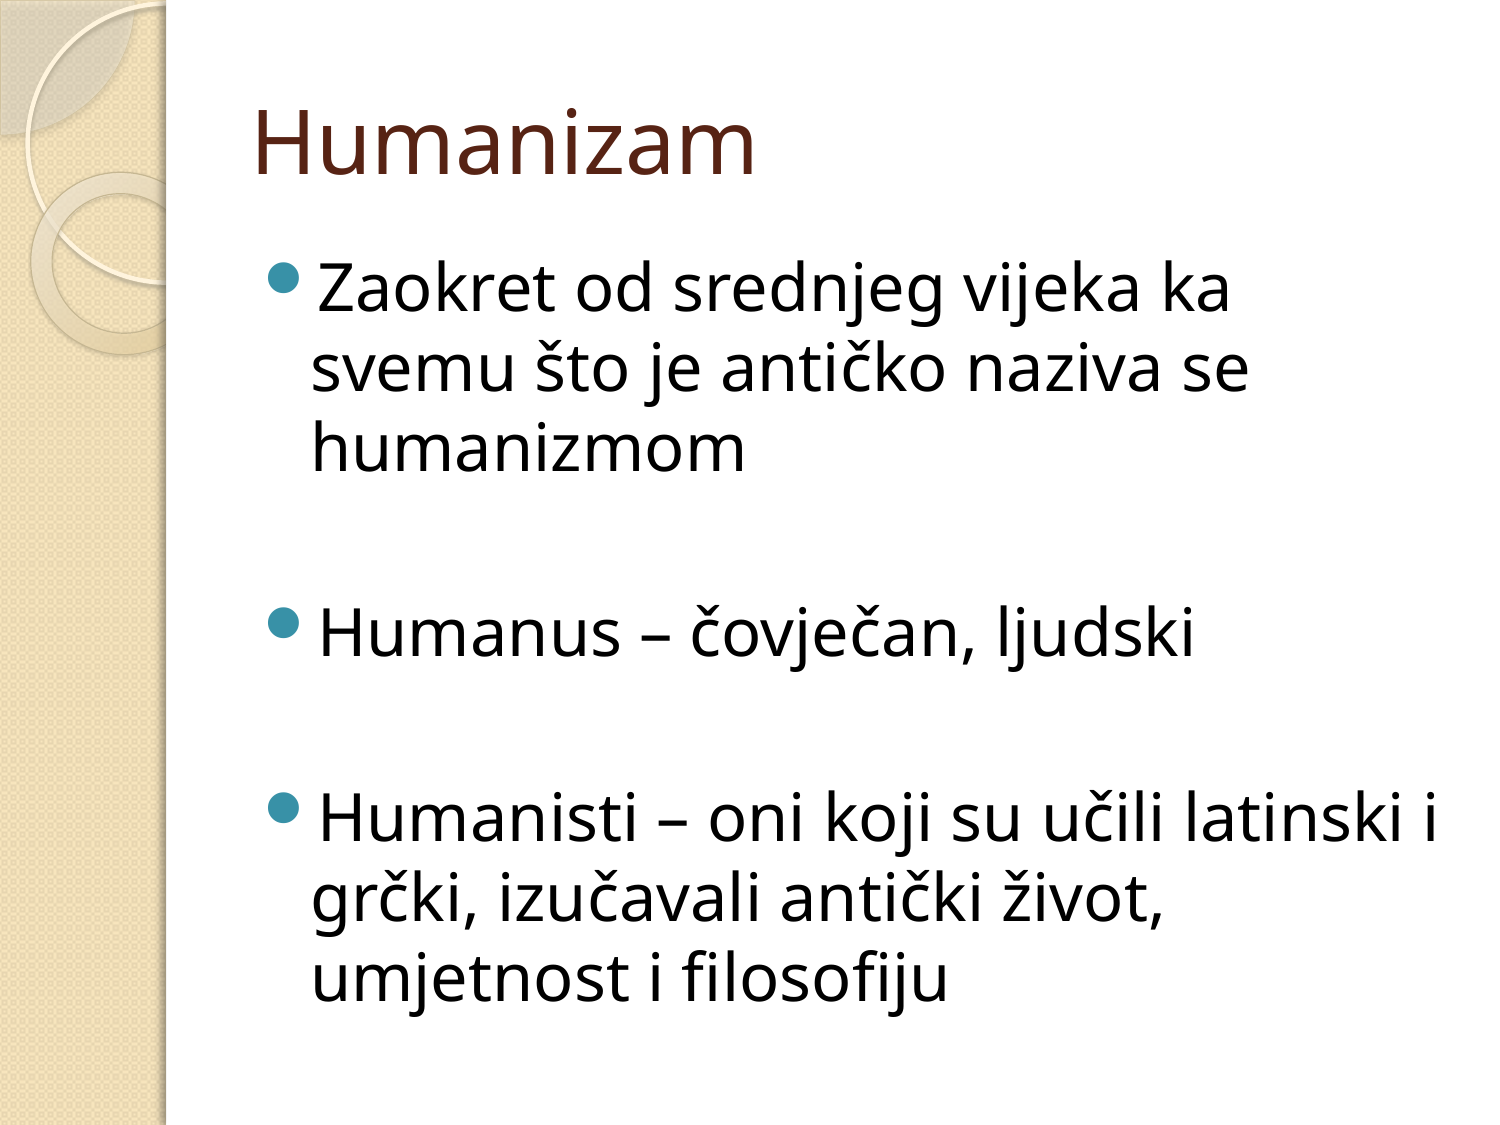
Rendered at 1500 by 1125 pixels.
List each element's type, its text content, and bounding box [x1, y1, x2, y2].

list Zaokret od srednjeg vijeka ka svemu što je antičko naziva se humanizmom Humanus – čovječan, ljudski Humanisti – oni koji su učili latinski i grčki, izučavali antički život, umjetnost i filosofiju [235, 237, 1466, 1025]
title Humanizam [235, 45, 1466, 233]
